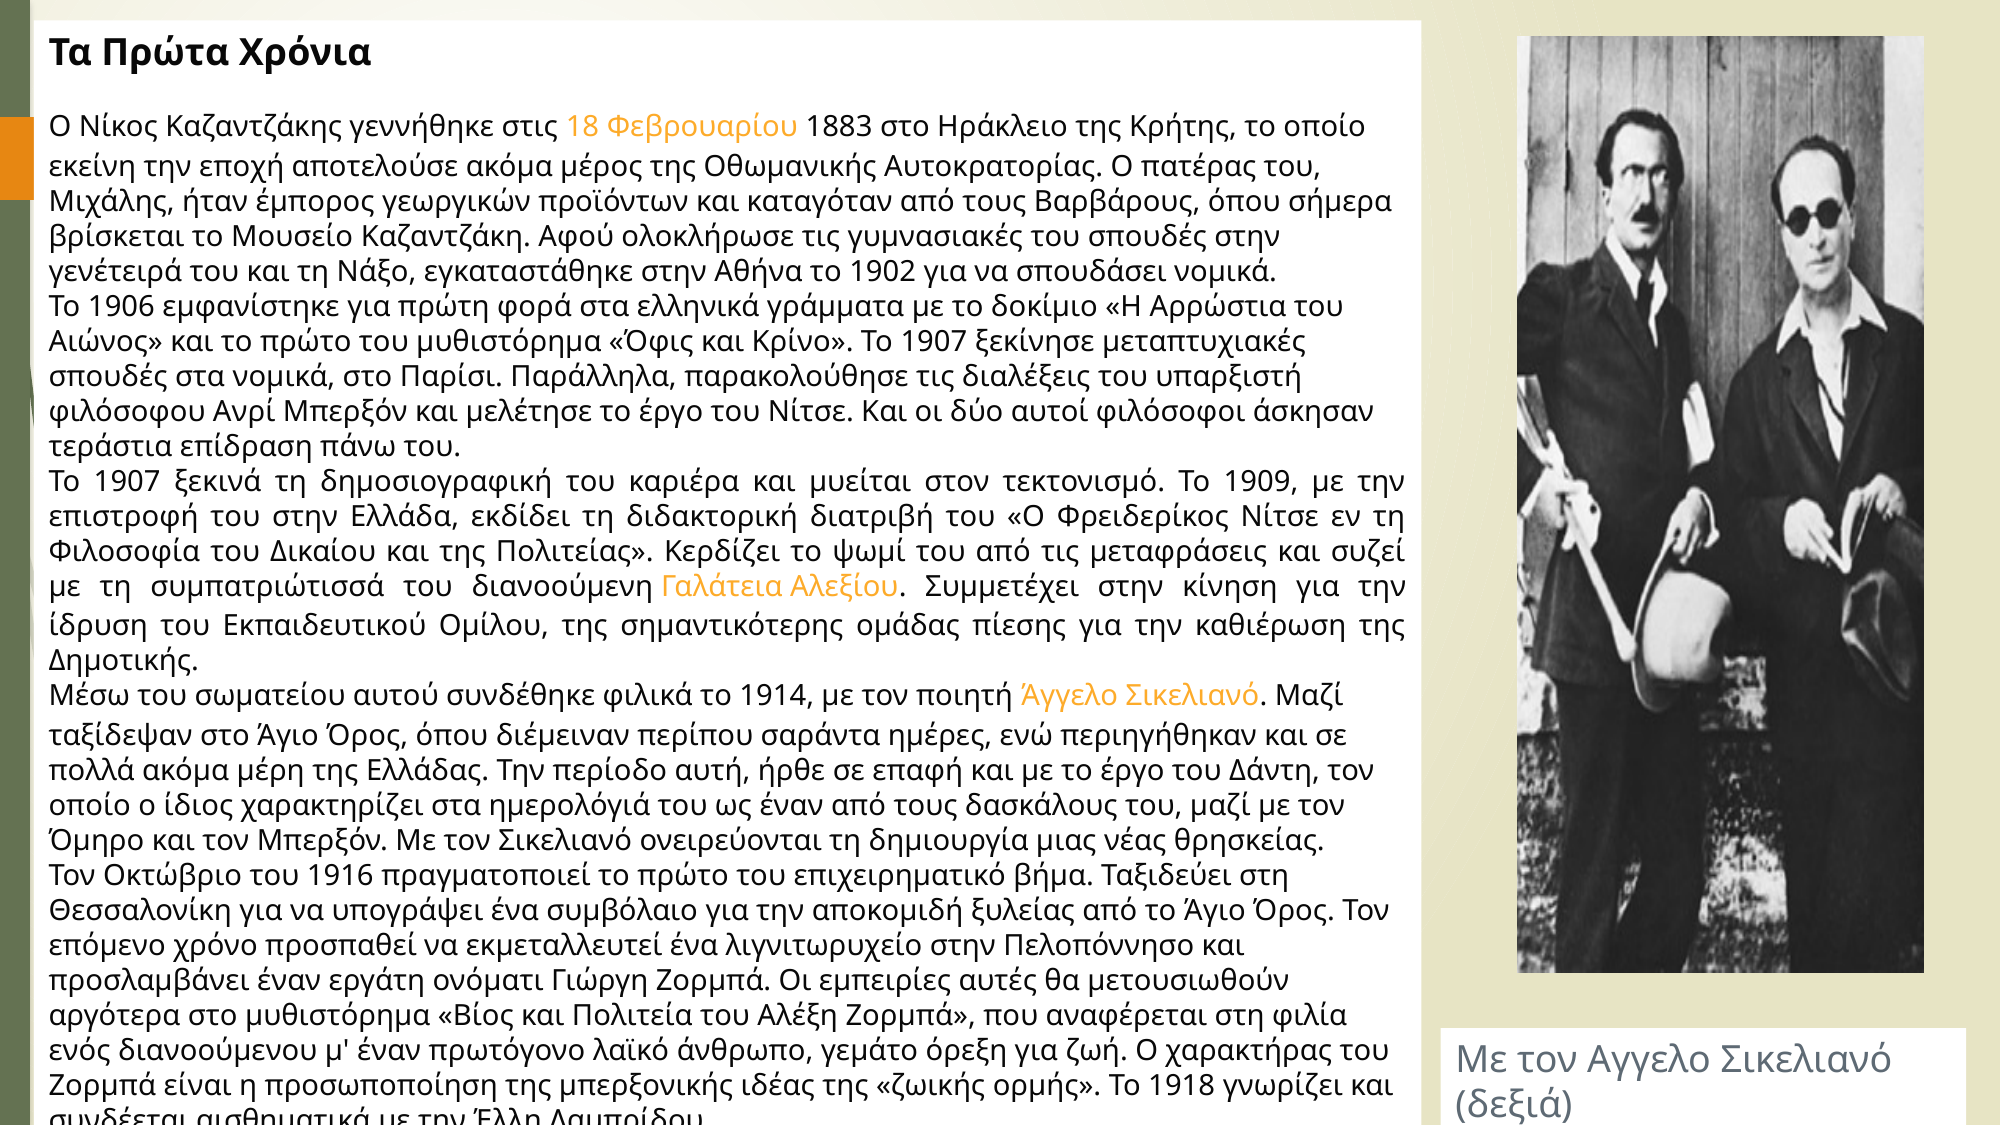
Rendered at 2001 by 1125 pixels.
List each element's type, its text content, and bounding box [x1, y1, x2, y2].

text_box Τα Πρώτα Χρόνια Ο Νίκος Καζαντζάκης γεννήθηκε στις 18 Φεβρουαρίου 1883 στο Ηράκλειο της Κρήτης, το οποίο εκείνη την εποχή αποτελούσε ακόμα μέρος της Οθωμανικής Αυτοκρατορίας. Ο πατέρας του, Μιχάλης, ήταν έμπορος γεωργικών προϊόντων και καταγόταν από τους Βαρβάρους, όπου σήμερα βρίσκεται το Μουσείο Καζαντζάκη. Αφού ολοκλήρωσε τις γυμνασιακές του σπουδές στην γενέτειρά του και τη Νάξο, εγκαταστάθηκε στην Αθήνα το 1902 για να σπουδάσει νομικά. Το 1906 εμφανίστηκε για πρώτη φορά στα ελληνικά γράμματα με το δοκίμιο «H Αρρώστια του Αιώνος» και το πρώτο του μυθιστόρημα «Όφις και Kρίνο». Το 1907 ξεκίνησε μεταπτυχιακές σπουδές στα νομικά, στο Παρίσι. Παράλληλα, παρακολούθησε τις διαλέξεις του υπαρξιστή φιλόσοφου Ανρί Μπερξόν και μελέτησε το έργο του Νίτσε. Και οι δύο αυτοί φιλόσοφοι άσκησαν τεράστια επίδραση πάνω του. Το 1907 ξεκινά τη δημοσιογραφική του καριέρα και μυείται στον τεκτονισμό. Το 1909, με την επιστροφή του στην Ελλάδα, εκδίδει τη διδακτορική διατριβή του «Ο Φρειδερίκος Νίτσε εν τη Φιλοσοφία του Δικαίου και της Πολιτείας». Κερδίζει το ψωμί του από τις μεταφράσεις και συζεί με τη συμπατριώτισσά του διανοούμενη Γαλάτεια Αλεξίου. Συμμετέχει στην κίνηση για την ίδρυση του Εκπαιδευτικού Ομίλου, της σημαντικότερης ομάδας πίεσης για την καθιέρωση της Δημοτικής. Μέσω του σωματείου αυτού συνδέθηκε φιλικά το 1914, με τον ποιητή Άγγελο Σικελιανό. Μαζί ταξίδεψαν στο Άγιο Όρος, όπου διέμειναν περίπου σαράντα ημέρες, ενώ περιηγήθηκαν και σε πολλά ακόμα μέρη της Ελλάδας. Την περίοδο αυτή, ήρθε σε επαφή και με το έργο του Δάντη, τον οποίο ο ίδιος χαρακτηρίζει στα ημερολόγιά του ως έναν από τους δασκάλους του, μαζί με τον Όμηρο και τον Μπερξόν. Με τον Σικελιανό ονειρεύονται τη δημιουργία μιας νέας θρησκείας. Τον Οκτώβριο του 1916 πραγματοποιεί το πρώτο του επιχειρηματικό βήμα. Ταξιδεύει στη Θεσσαλονίκη για να υπογράψει ένα συμβόλαιο για την αποκομιδή ξυλείας από το Άγιο Όρος. Τον επόμενο χρόνο προσπαθεί να εκμεταλλευτεί ένα λιγνιτωρυχείο στην Πελοπόννησο και προσλαμβάνει έναν εργάτη ονόματι Γιώργη Ζορμπά. Οι εμπειρίες αυτές θα μετουσιωθούν αργότερα στο μυθιστόρημα «Βίος και Πολιτεία του Αλέξη Ζορμπά», που αναφέρεται στη φιλία ενός διανοούμενου μ' έναν πρωτόγονο λαϊκό άνθρωπο, γεμάτο όρεξη για ζωή. Ο χαρακτήρας του Ζορμπά είναι η προσωποποίηση της μπερξονικής ιδέας της «ζωικής ορμής». Το 1918 γνωρίζει και συνδέεται αισθηματικά με την Έλλη Λαμπρίδου. [33, 20, 1422, 1125]
text_box Με τον Αγγελο Σικελιανό (δεξιά) [1440, 1028, 1967, 1125]
picture [1517, 35, 1925, 973]
